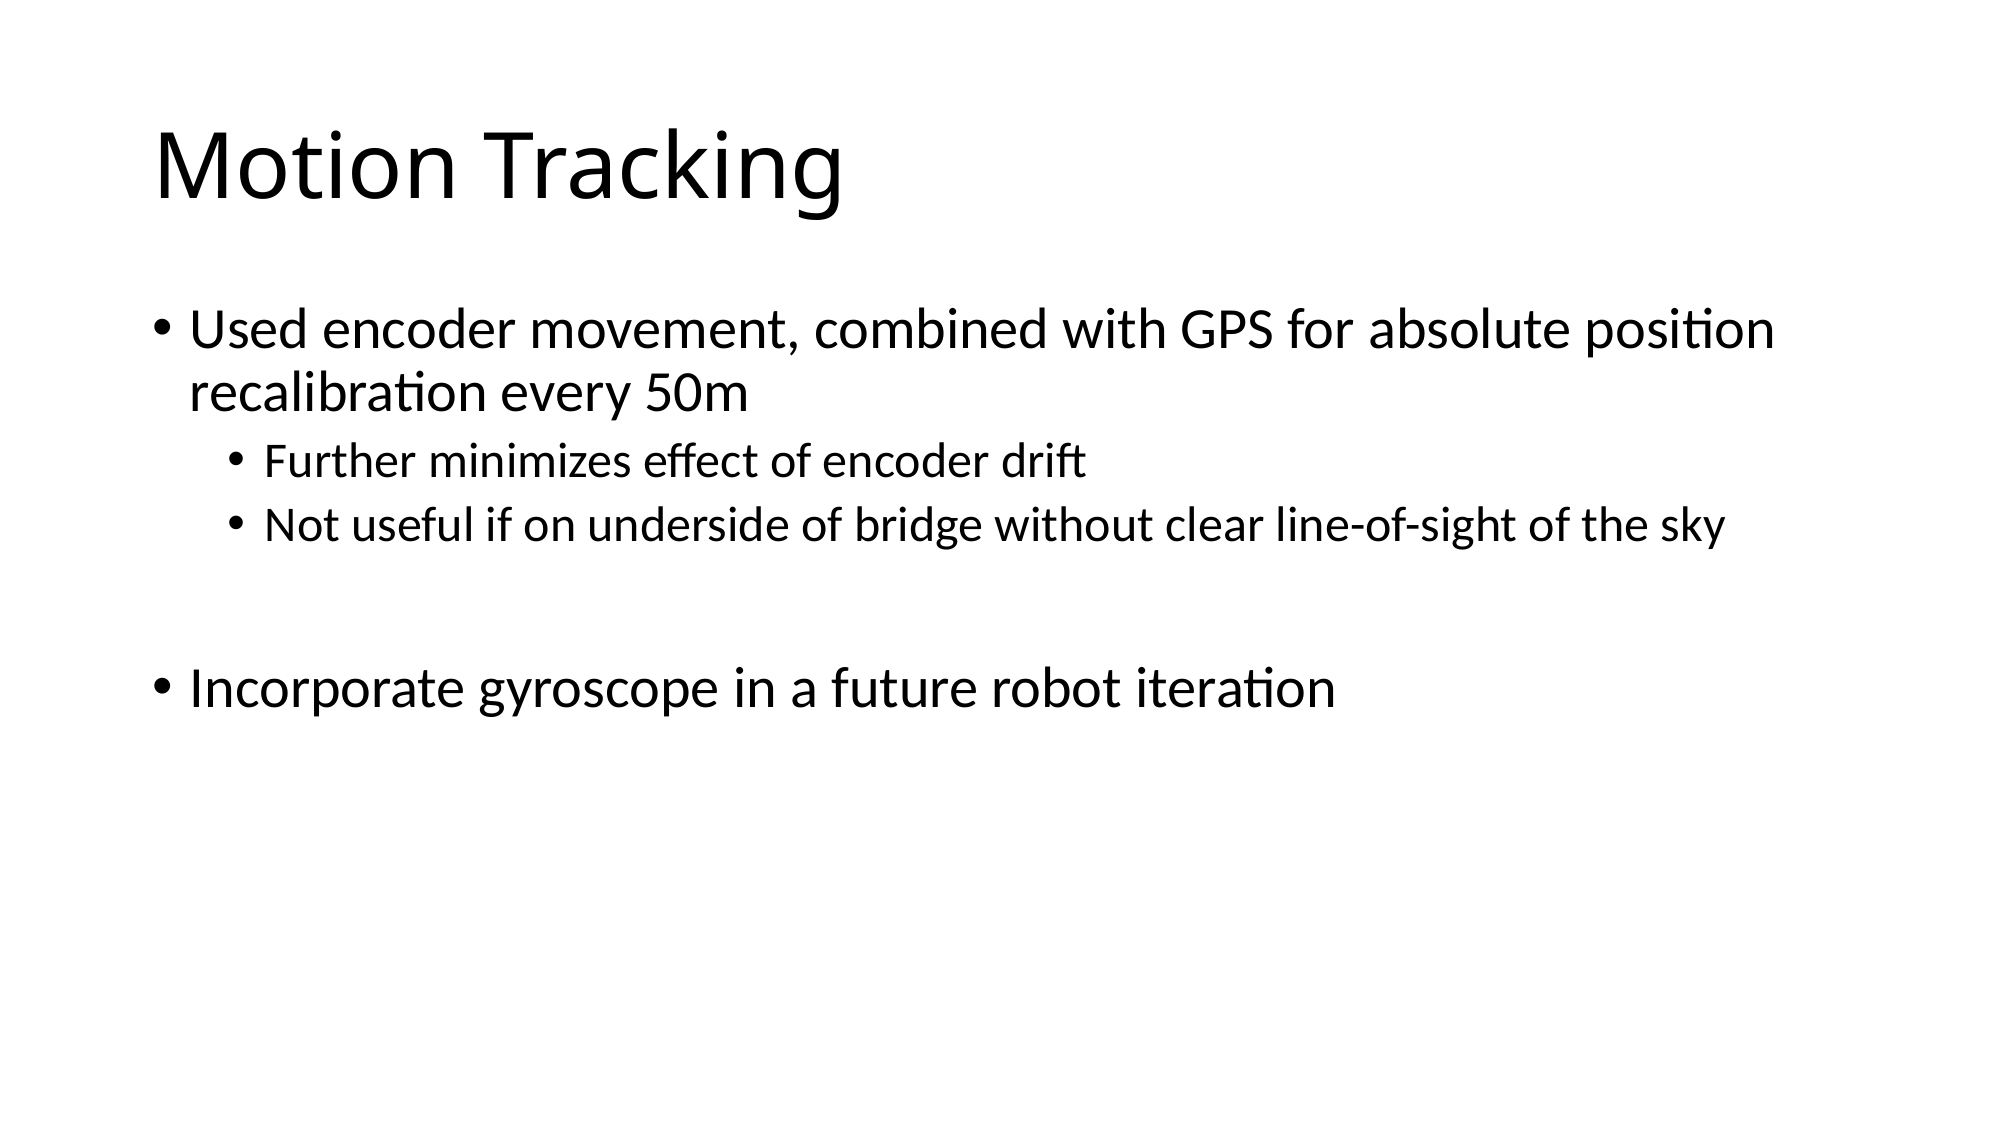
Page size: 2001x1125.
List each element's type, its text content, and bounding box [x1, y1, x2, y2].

title Motion Tracking [137, 59, 1863, 278]
list Used encoder movement, combined with GPS for absolute position recalibration every 50m Further minimizes effect of encoder drift Not useful if on underside of bridge without clear line-of-sight of the sky Incorporate gyroscope in a future robot iteration [137, 290, 1863, 1087]
